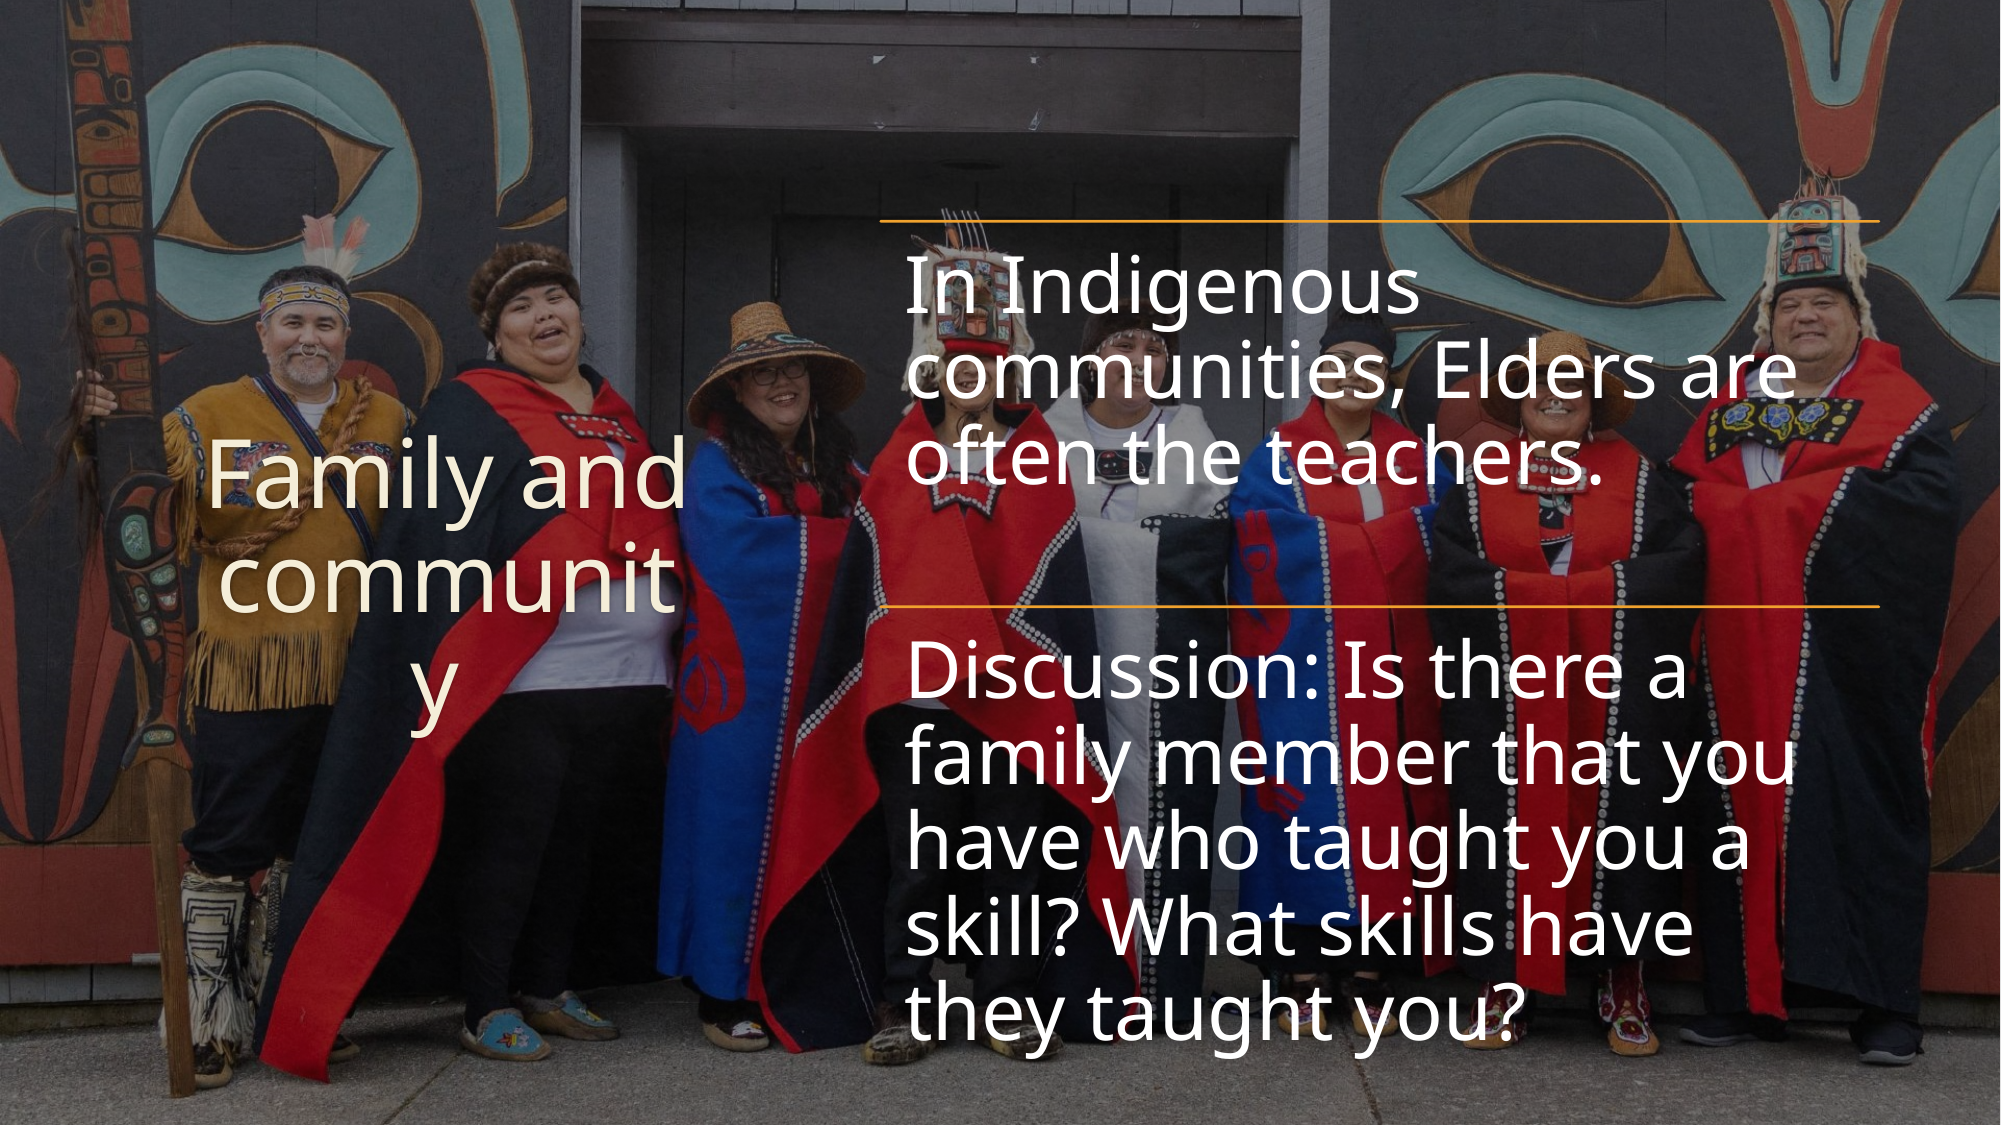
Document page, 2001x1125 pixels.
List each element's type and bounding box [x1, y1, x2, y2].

list [880, 221, 1880, 993]
picture [0, 0, 2000, 1125]
